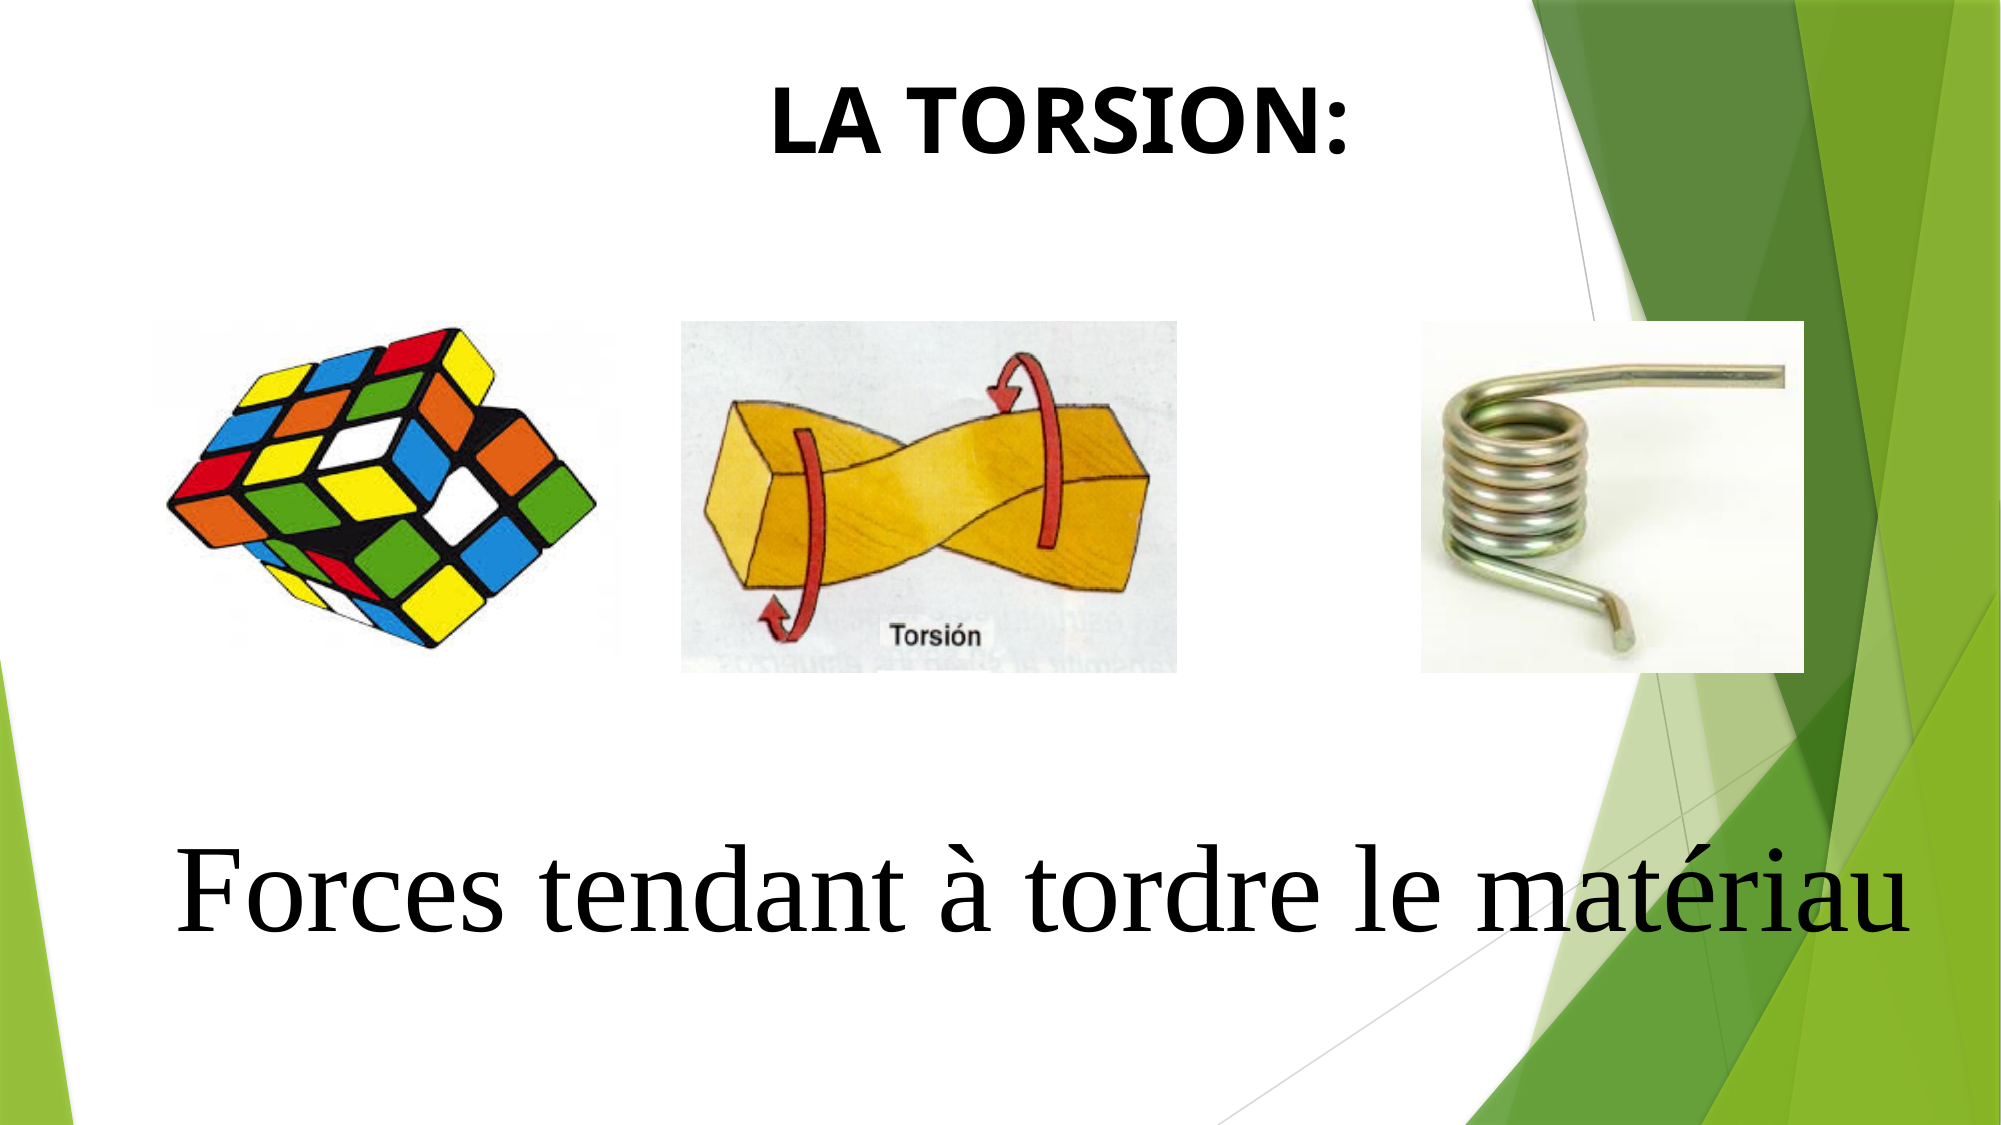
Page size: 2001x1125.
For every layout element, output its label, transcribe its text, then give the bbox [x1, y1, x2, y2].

picture [1421, 321, 1804, 673]
text_box LA TORSION: [752, 54, 1366, 179]
picture [151, 321, 622, 659]
text_box Forces tendant à tordre le matériau [159, 798, 1930, 1114]
picture [680, 321, 1177, 673]
